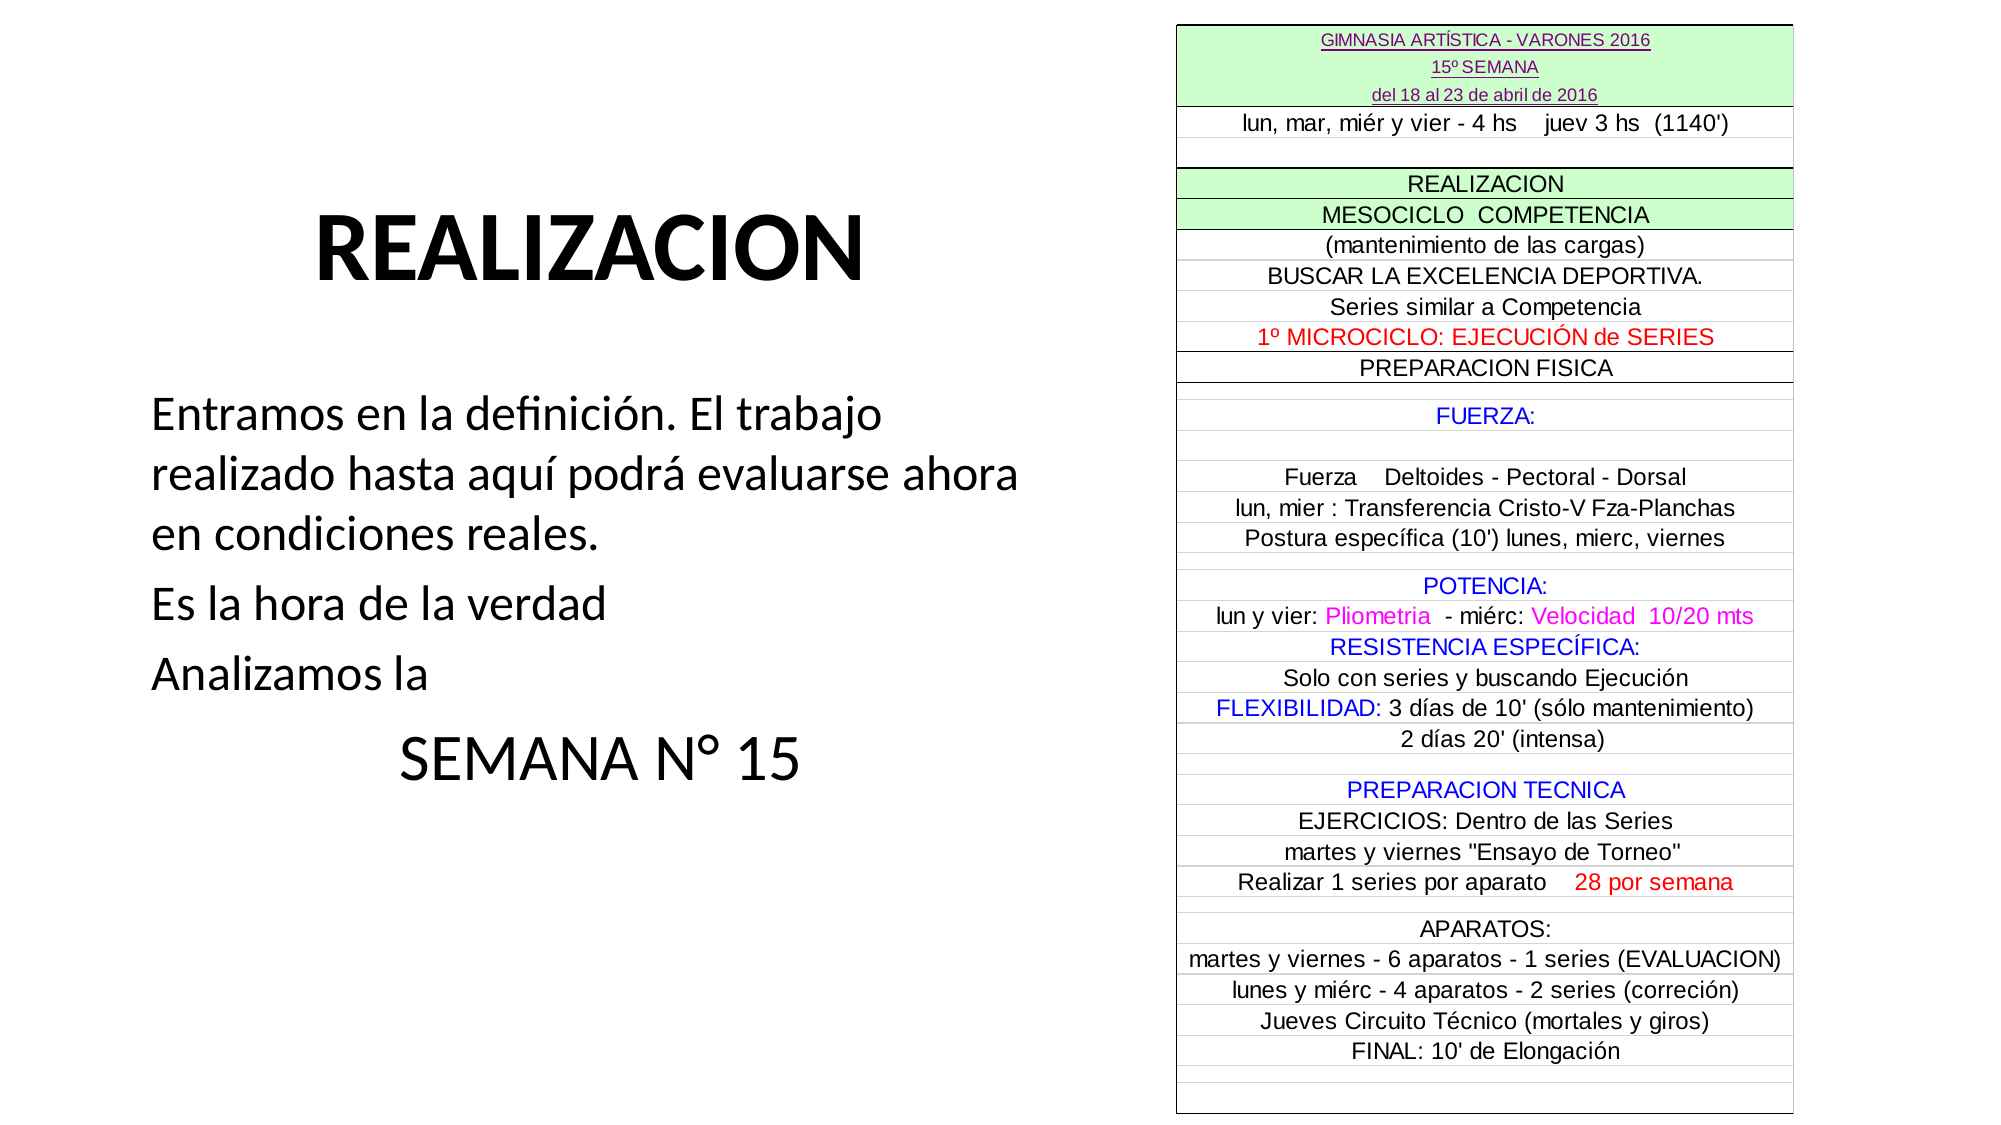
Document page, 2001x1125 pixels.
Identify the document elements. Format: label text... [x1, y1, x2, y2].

picture [1176, 24, 1795, 1115]
text_box REALIZACION Entramos en la definición. El trabajo realizado hasta aquí podrá evaluarse ahora en condiciones reales. Es la hora de la verdad Analizamos la SEMANA N° 15 [137, 173, 1065, 906]
